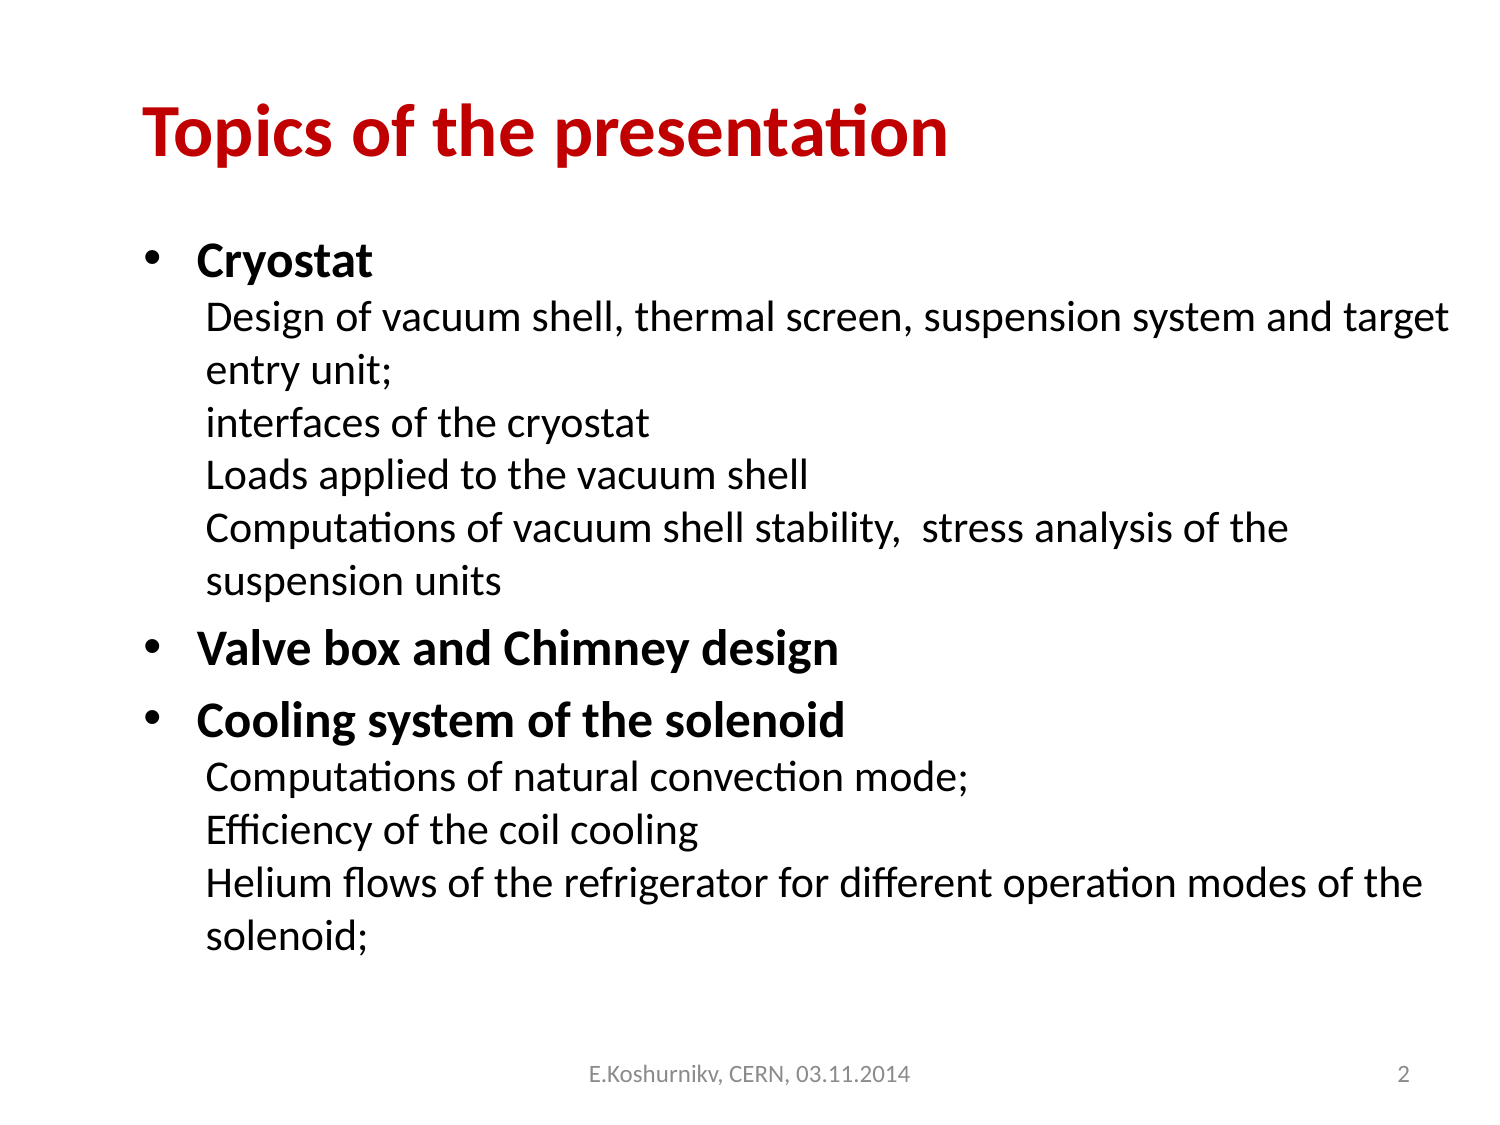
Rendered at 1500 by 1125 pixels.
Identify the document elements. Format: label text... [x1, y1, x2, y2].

text_box Topics of the presentation [128, 73, 1063, 179]
footer E.Koshurnikv, CERN, 03.11.2014 [512, 1042, 988, 1103]
slide_number 2 [1074, 1042, 1425, 1103]
list Cryostat Design of vacuum shell, thermal screen, suspension system and target entry unit; interfaces of the cryostat Loads applied to the vacuum shell Computations of vacuum shell stability, stress analysis of the suspension units Valve box and Chimney design Cooling system of the solenoid Computations of natural convection mode; Efficiency of the coil cooling Helium flows of the refrigerator for different operation modes of the solenoid; [128, 218, 1479, 968]
